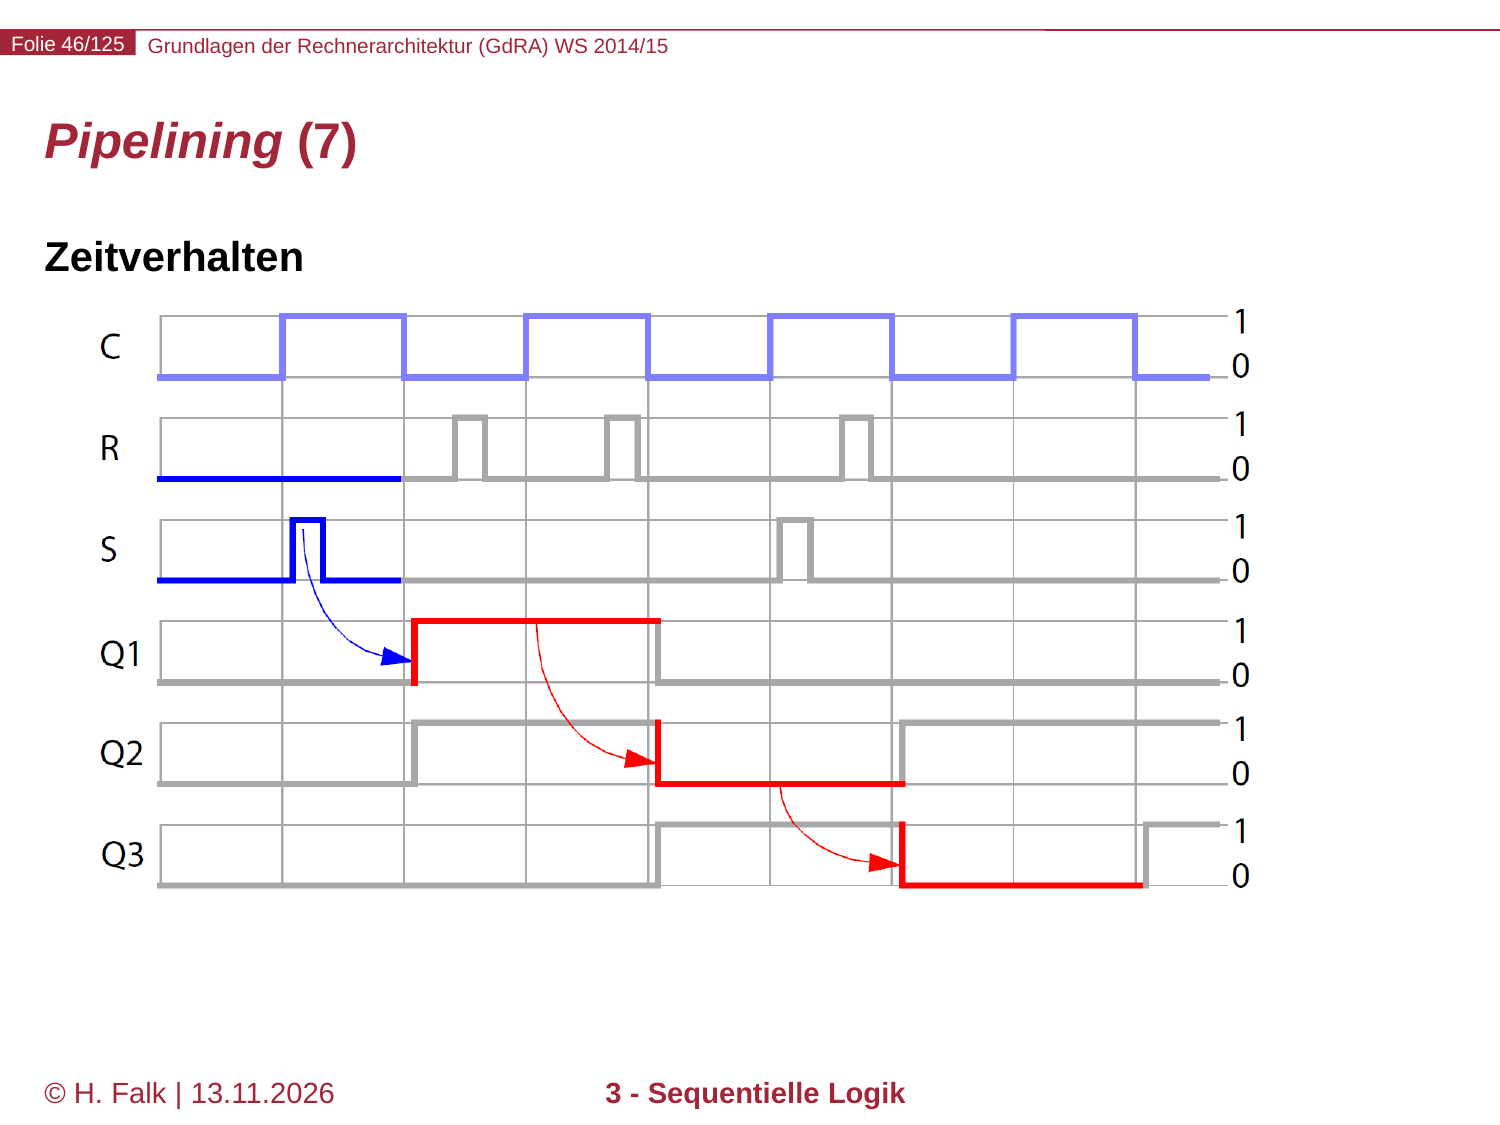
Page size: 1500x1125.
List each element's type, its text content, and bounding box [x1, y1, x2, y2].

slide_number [29, 1066, 301, 1125]
picture [98, 305, 1254, 893]
list Zeitverhalten [29, 227, 1471, 1047]
title Pipelining (7) [29, 90, 1471, 198]
footer 3 - Sequentielle Logik [301, 1066, 1211, 1125]
